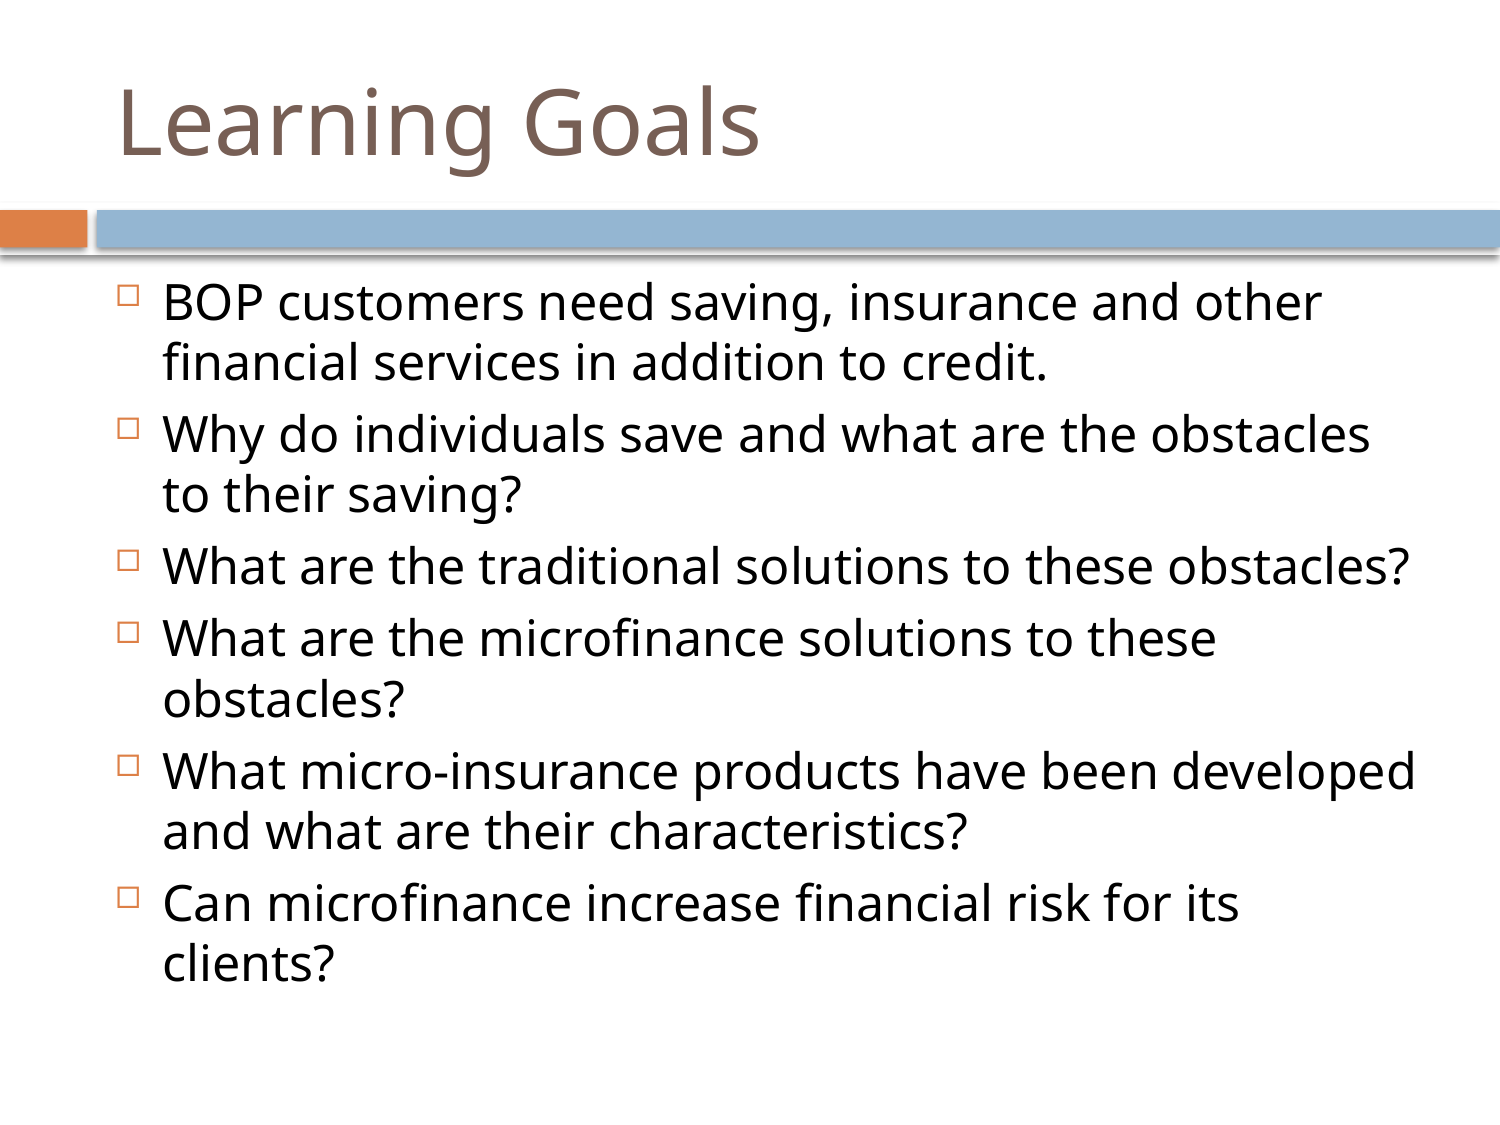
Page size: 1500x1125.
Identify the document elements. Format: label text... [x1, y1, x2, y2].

title Learning Goals [100, 37, 1438, 200]
list BOP customers need saving, insurance and other financial services in addition to credit. Why do individuals save and what are the obstacles to their saving? What are the traditional solutions to these obstacles? What are the microfinance solutions to these obstacles? What micro-insurance products have been developed and what are their characteristics? Can microfinance increase financial risk for its clients? [100, 262, 1438, 1000]
